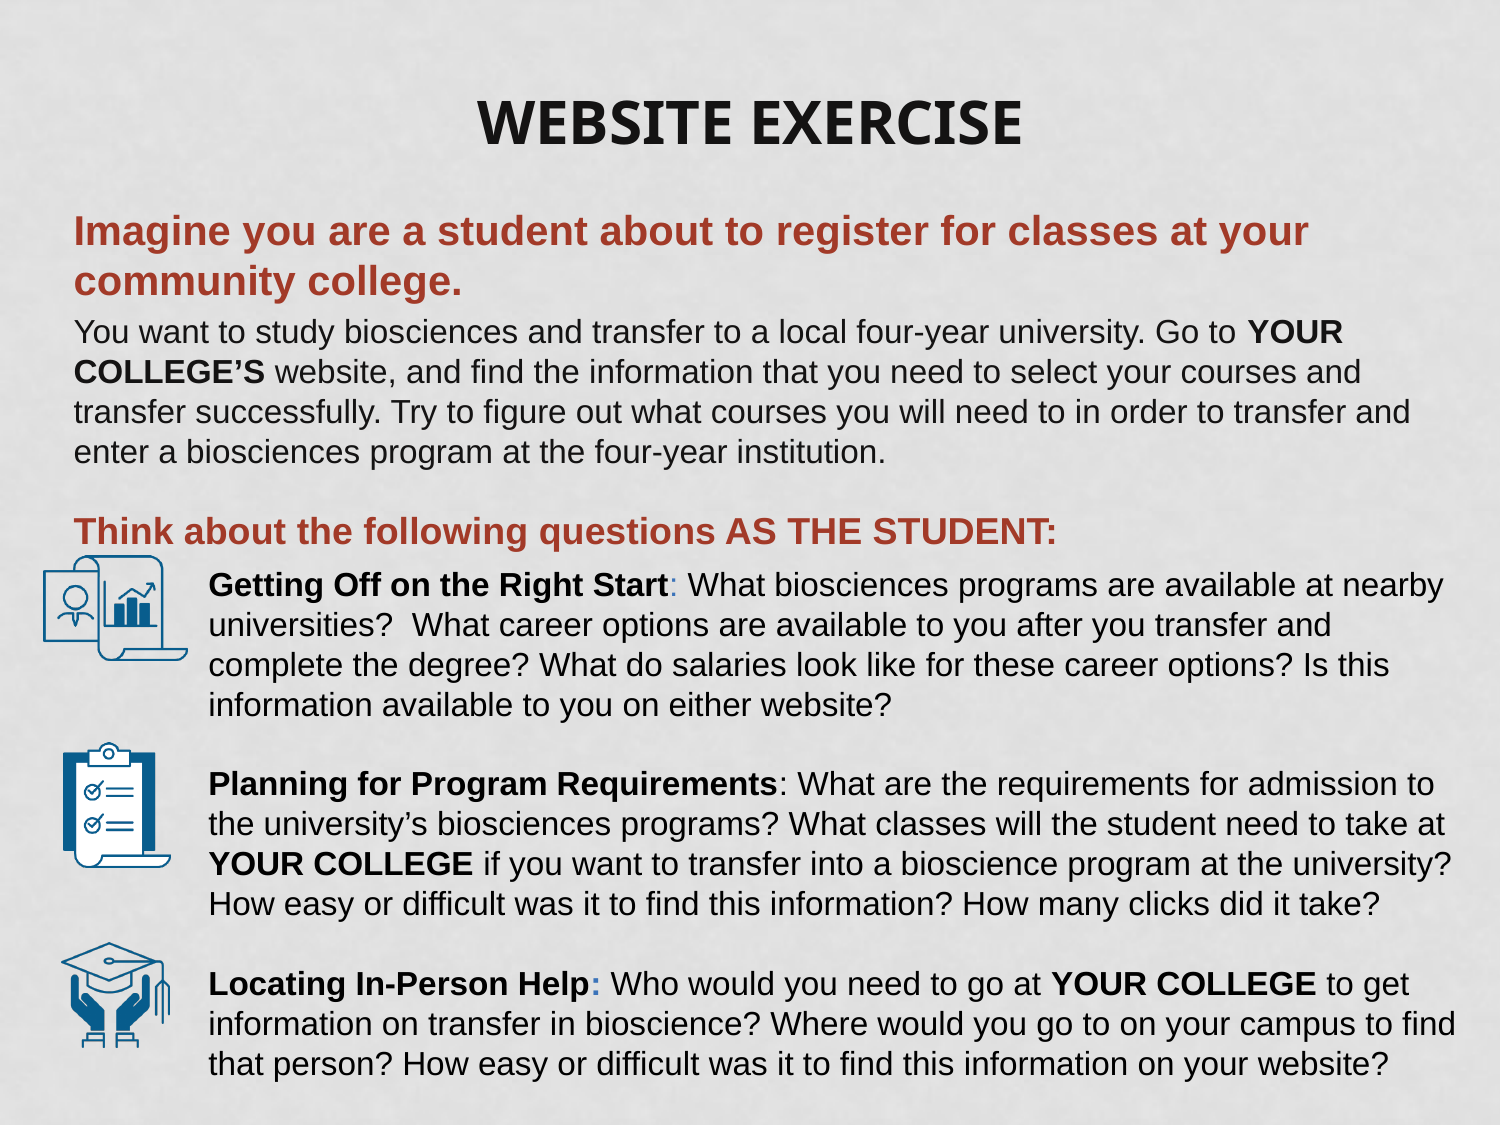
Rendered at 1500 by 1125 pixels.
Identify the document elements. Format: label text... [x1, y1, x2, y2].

text_box Imagine you are a student about to register for classes at your community college. You want to study biosciences and transfer to a local four-year university. Go to YOUR COLLEGE’S website, and find the information that you need to select your courses and transfer successfully. Try to figure out what courses you will need to in order to transfer and enter a biosciences program at the four-year institution. Think about the following questions AS THE STUDENT: [58, 196, 1475, 475]
text_box Getting Off on the Right Start: What biosciences programs are available at nearby universities? What career options are available to you after you transfer and complete the degree? What do salaries look like for these career options? Is this information available to you on either website? Planning for Program Requirements: What are the requirements for admission to the university’s biosciences programs? What classes will the student need to take at YOUR COLLEGE if you want to transfer into a bioscience program at the university? How easy or difficult was it to find this information? How many clicks did it take? Locating In-Person Help: Who would you need to go at YOUR COLLEGE to get information on transfer in bioscience? Where would you go to on your campus to find that person? How easy or difficult was it to find this information on your website? [118, 555, 1475, 1090]
picture [42, 555, 188, 661]
title Website Exercise [64, 77, 1437, 165]
picture [63, 741, 171, 869]
picture [61, 942, 171, 1048]
